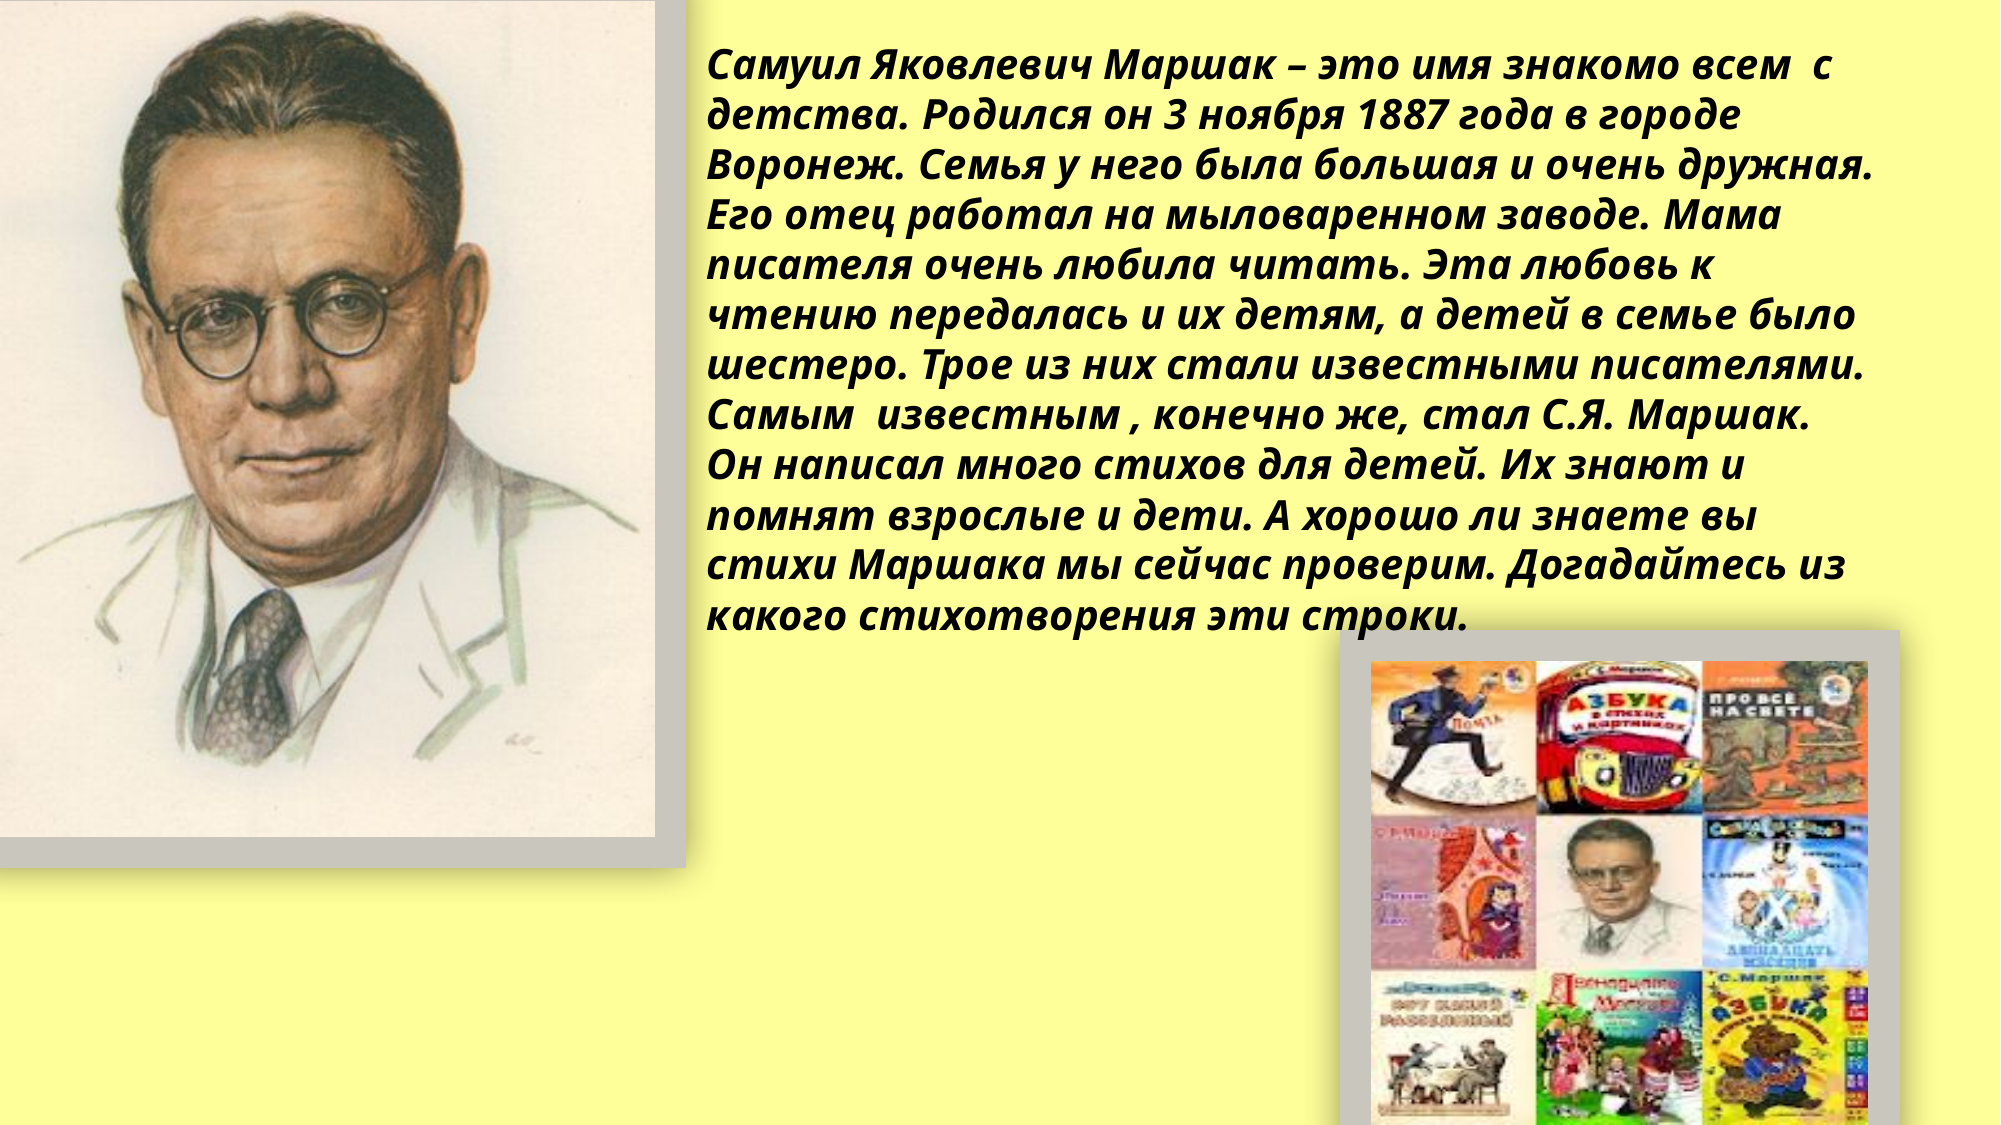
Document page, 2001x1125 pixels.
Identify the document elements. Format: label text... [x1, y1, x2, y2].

picture [1370, 660, 1869, 1125]
picture [0, 0, 656, 838]
text_box Самуил Яковлевич Маршак – это имя знакомо всем с детства. Родился он 3 ноября 1887 года в городе Воронеж. Семья у него была большая и очень дружная. Его отец работал на мыловаренном заводе. Мама писателя очень любила читать. Эта любовь к чтению передалась и их детям, а детей в семье было шестеро. Трое из них стали известными писателями. Самым известным , конечно же, стал С.Я. Маршак. Он написал много стихов для детей. Их знают и помнят взрослые и дети. А хорошо ли знаете вы стихи Маршака мы сейчас проверим. Догадайтесь из какого стихотворения эти строки. [692, 30, 1893, 646]
